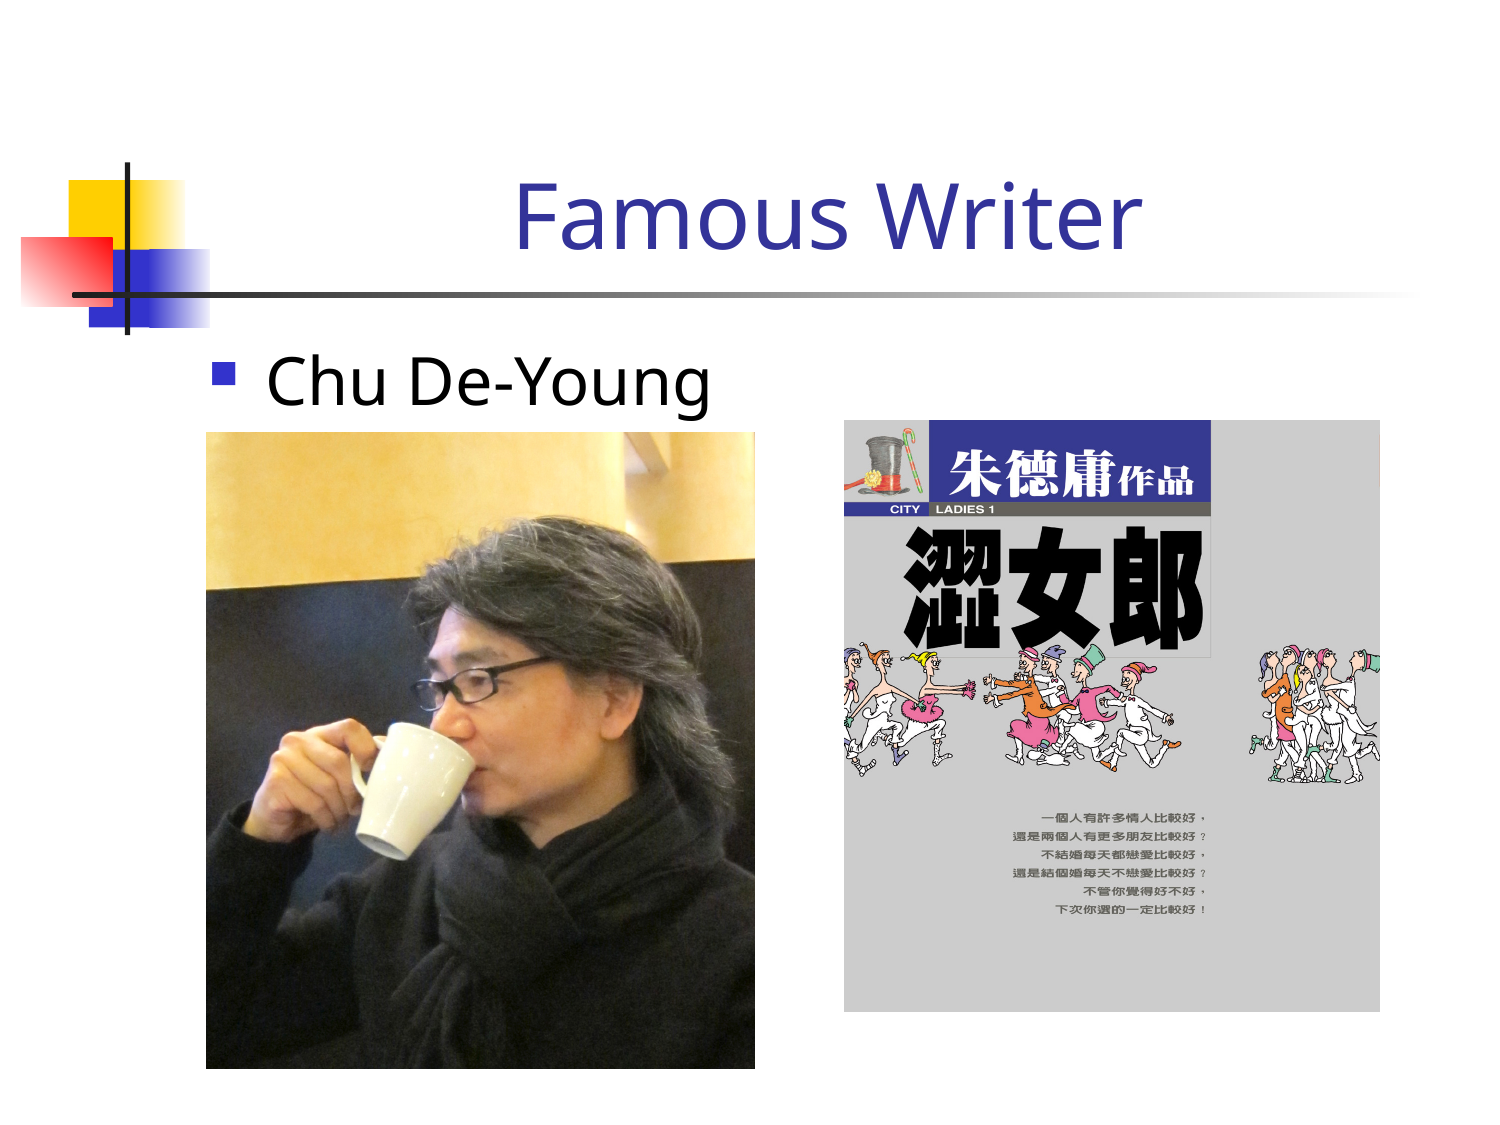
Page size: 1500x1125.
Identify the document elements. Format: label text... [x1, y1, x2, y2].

picture [844, 420, 1380, 1012]
title Famous Writer [188, 35, 1468, 275]
list Chu De-Young [193, 331, 1469, 1006]
picture [206, 432, 755, 1069]
